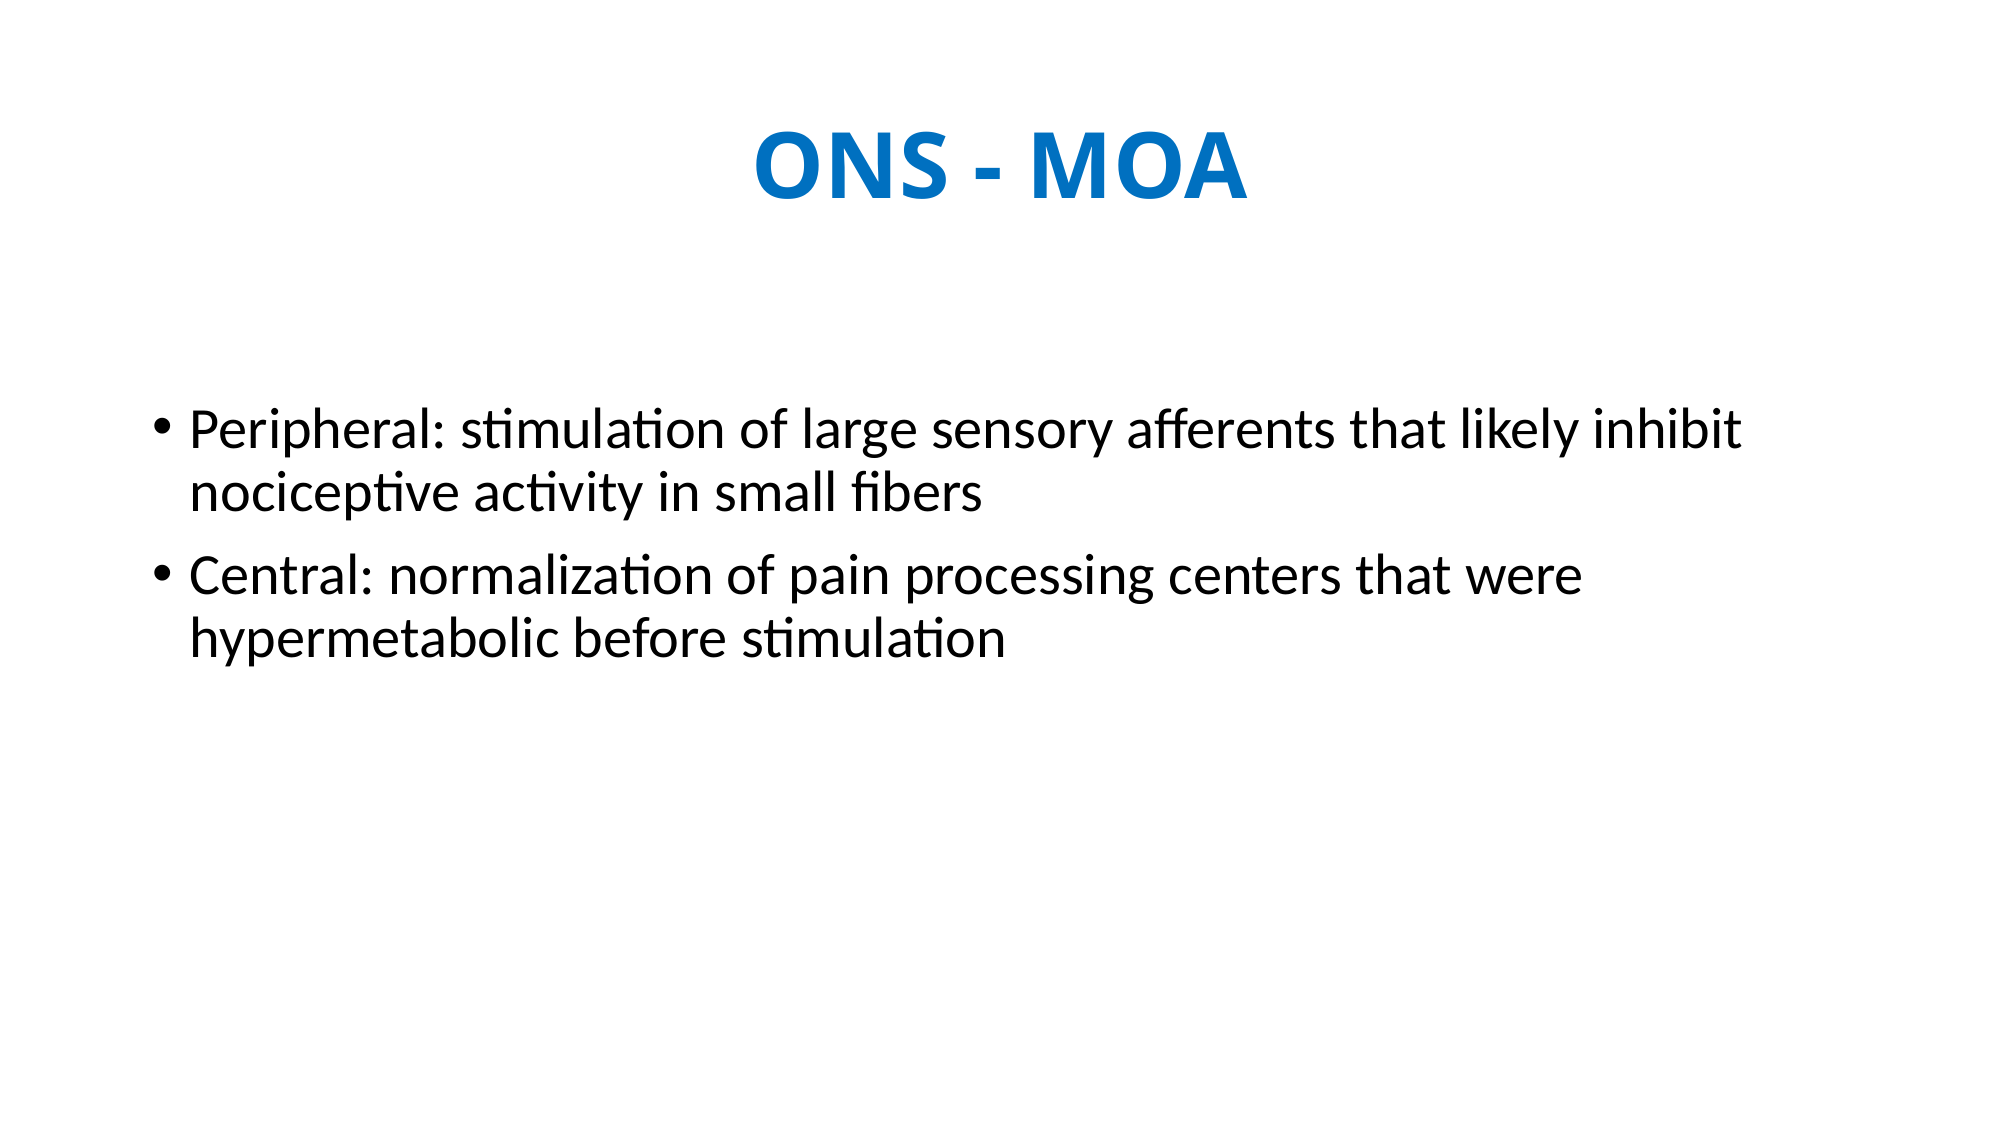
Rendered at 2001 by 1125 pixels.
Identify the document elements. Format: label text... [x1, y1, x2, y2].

title ONS - MOA [137, 59, 1863, 278]
list Peripheral: stimulation of large sensory afferents that likely inhibit nociceptive activity in small fibers Central: normalization of pain processing centers that were hypermetabolic before stimulation [137, 299, 1863, 1014]
